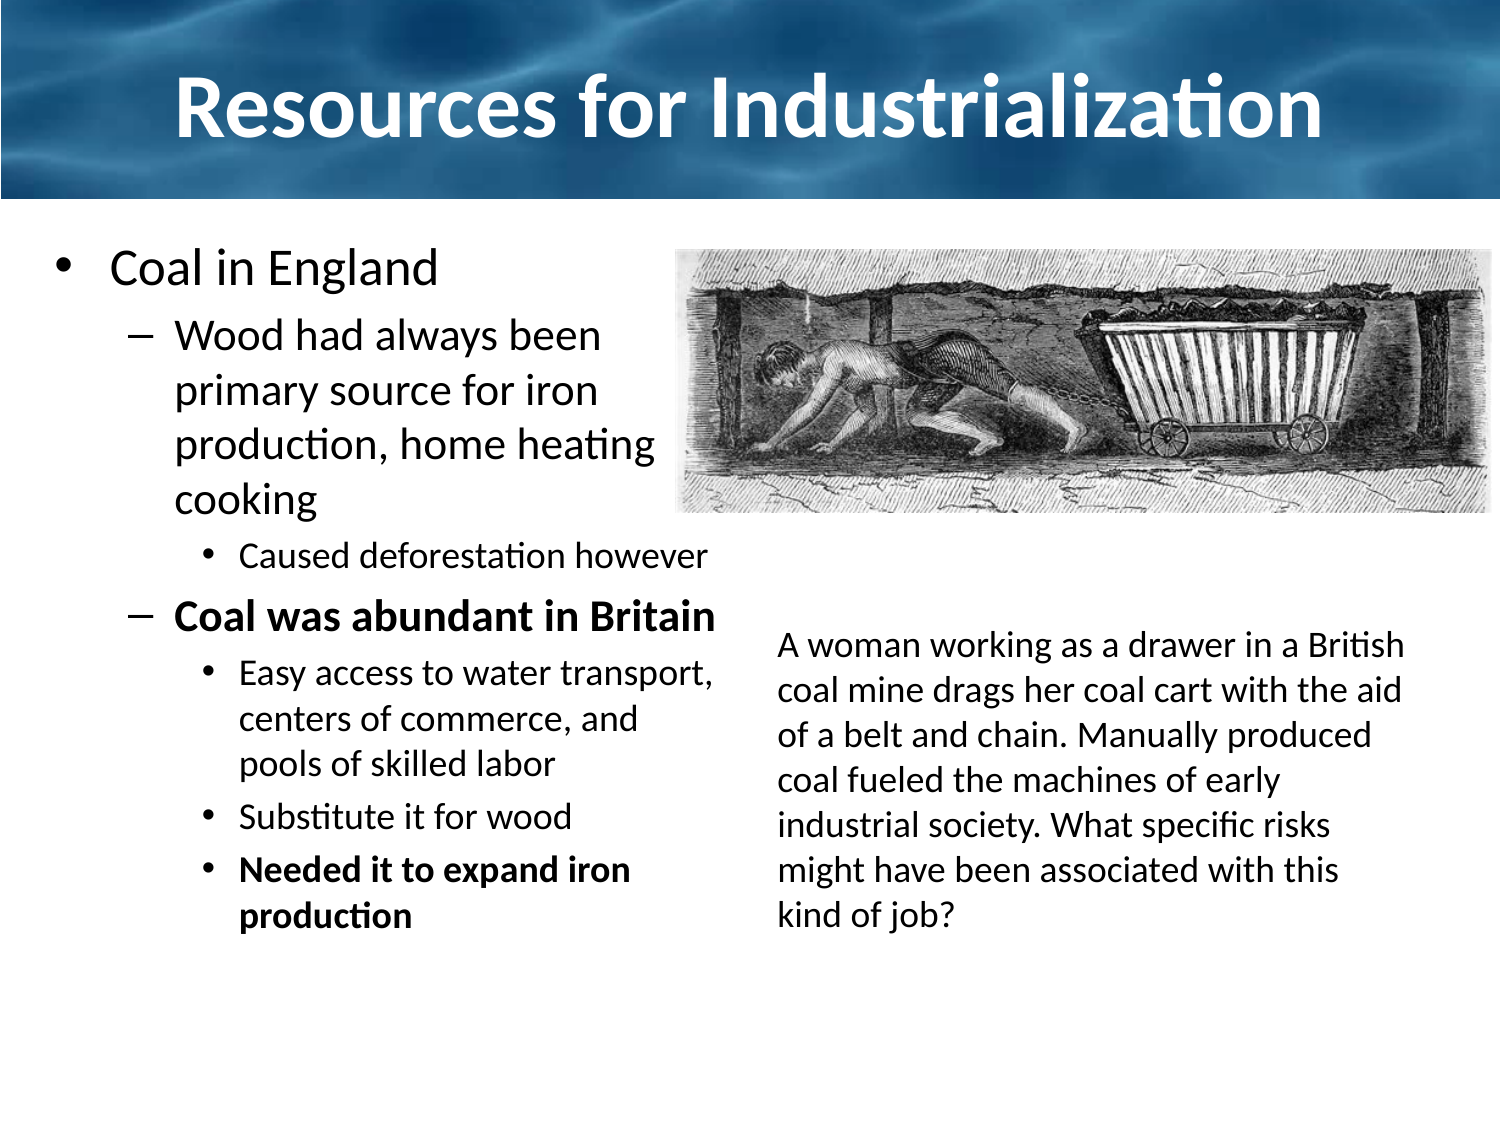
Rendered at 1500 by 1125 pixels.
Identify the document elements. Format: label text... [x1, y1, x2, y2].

picture [1, 0, 1500, 199]
text_box A woman working as a drawer in a British coal mine drags her coal cart with the aid of a belt and chain. Manually produced coal fueled the machines of early industrial society. What specific risks might have been associated with this kind of job? [762, 612, 1425, 943]
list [674, 249, 1492, 513]
title Resources for Industrialization [37, 7, 1463, 195]
list Coal in England Wood had always been primary source for iron production, home heating cooking Caused deforestation however Coal was abundant in Britain Easy access to water transport, centers of commerce, and pools of skilled labor Substitute it for wood Needed it to expand iron production [39, 224, 738, 1035]
